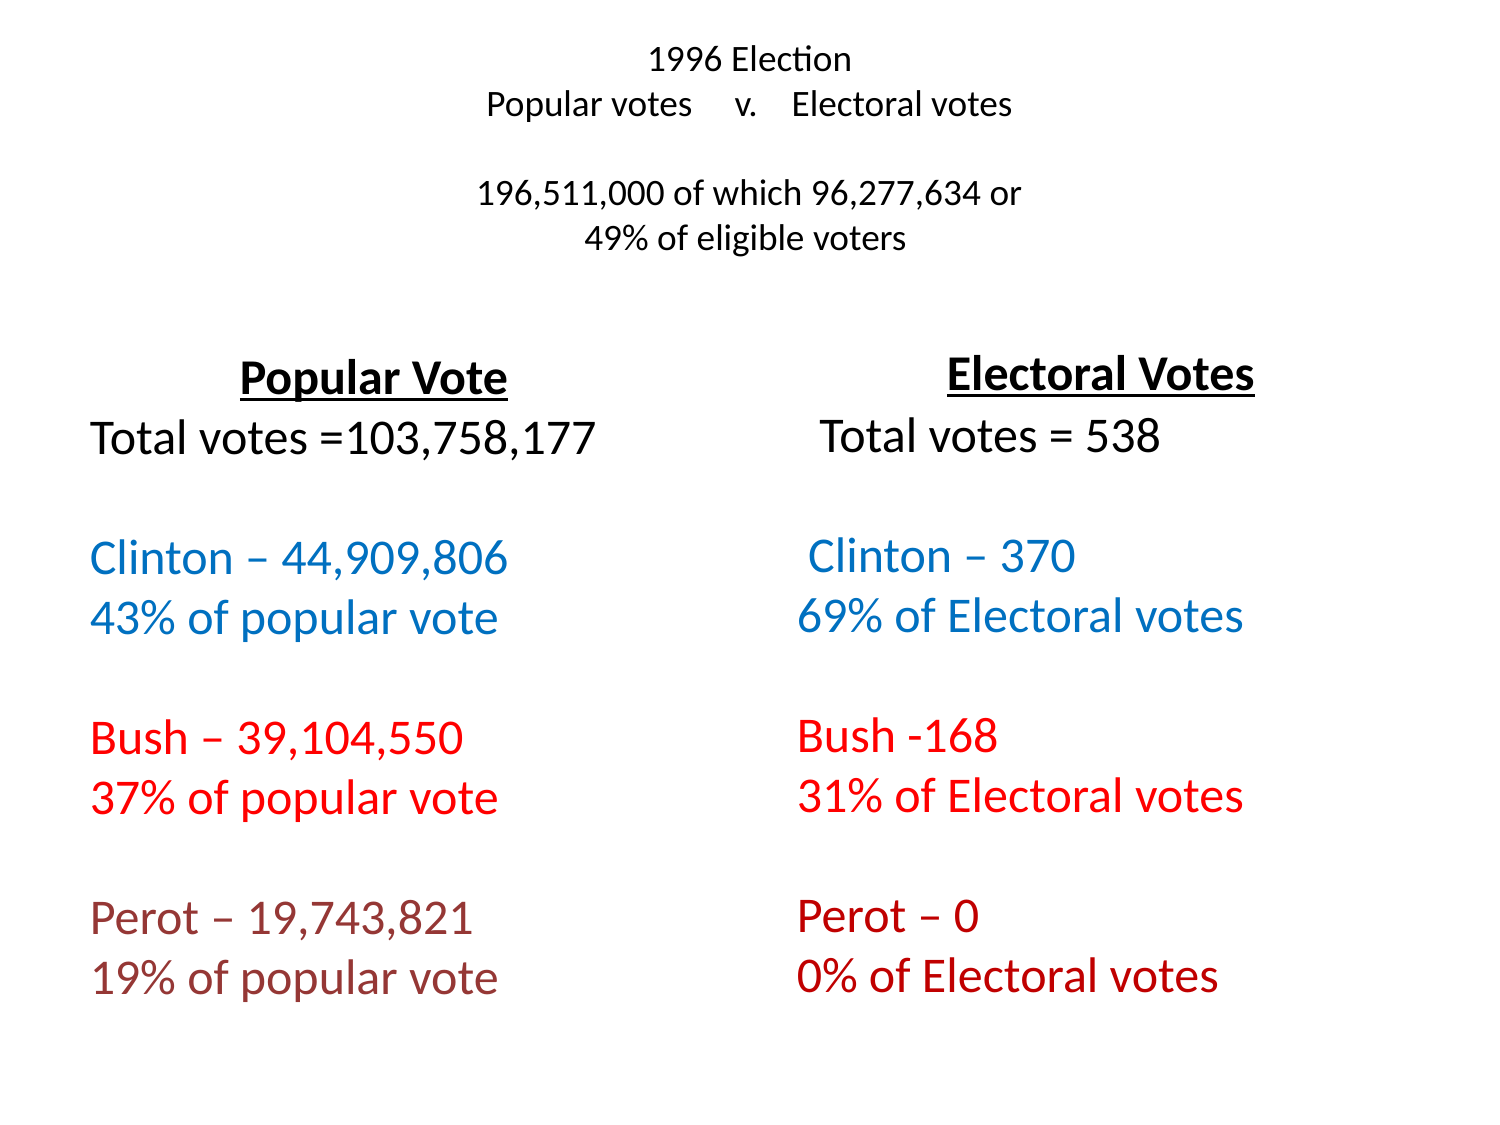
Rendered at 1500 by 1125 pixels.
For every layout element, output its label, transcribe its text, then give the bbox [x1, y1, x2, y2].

text_box Popular Vote Total votes =103,758,177 Clinton – 44,909,806 43% of popular vote Bush – 39,104,550 37% of popular vote Perot – 19,743,821 19% of popular vote [74, 337, 750, 1073]
text_box Electoral Votes Total votes = 538 Clinton – 370 69% of Electoral votes Bush -168 31% of Electoral votes Perot – 0 0% of Electoral votes [782, 324, 1495, 1010]
text_box 1996 Election Popular votes v. Electoral votes 196,511,000 of which 96,277,634 or 49% of eligible voters [74, 12, 1425, 300]
